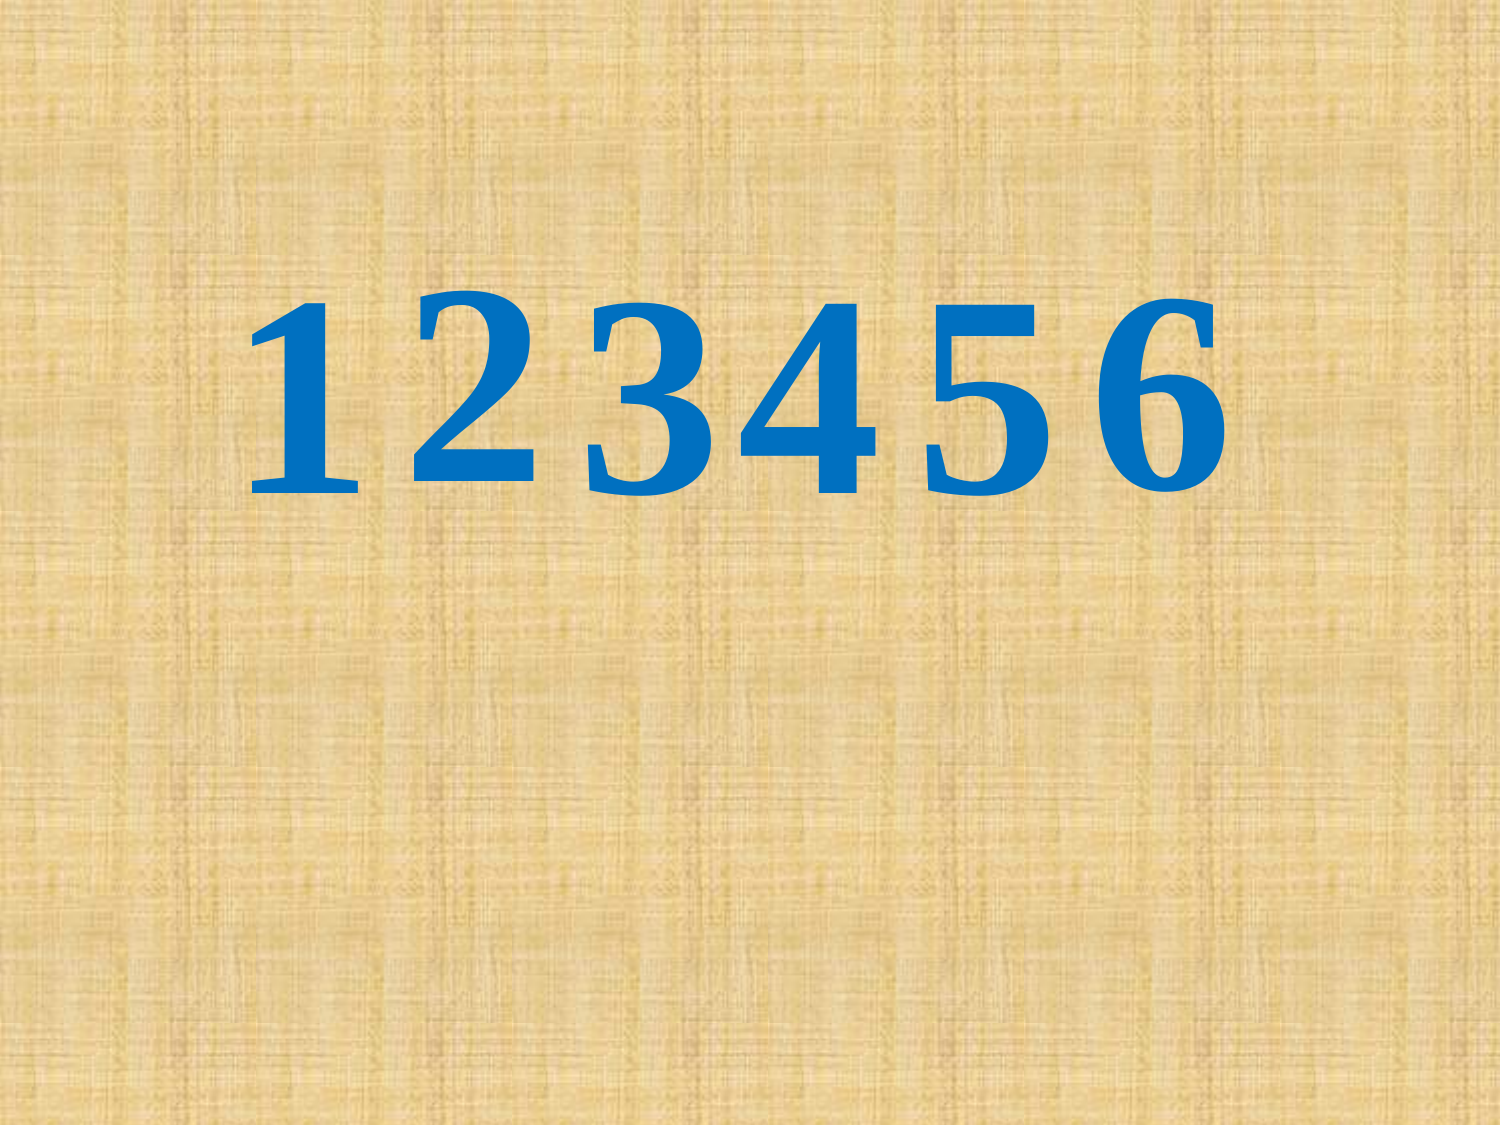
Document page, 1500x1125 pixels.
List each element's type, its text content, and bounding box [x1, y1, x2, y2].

picture [0, 0, 1500, 1125]
text_box 5 [900, 199, 1013, 559]
text_box 6 [1074, 194, 1188, 554]
text_box 3 [562, 198, 675, 559]
text_box 4 [722, 198, 835, 559]
text_box 1 [214, 198, 327, 559]
text_box 2 [387, 186, 500, 547]
